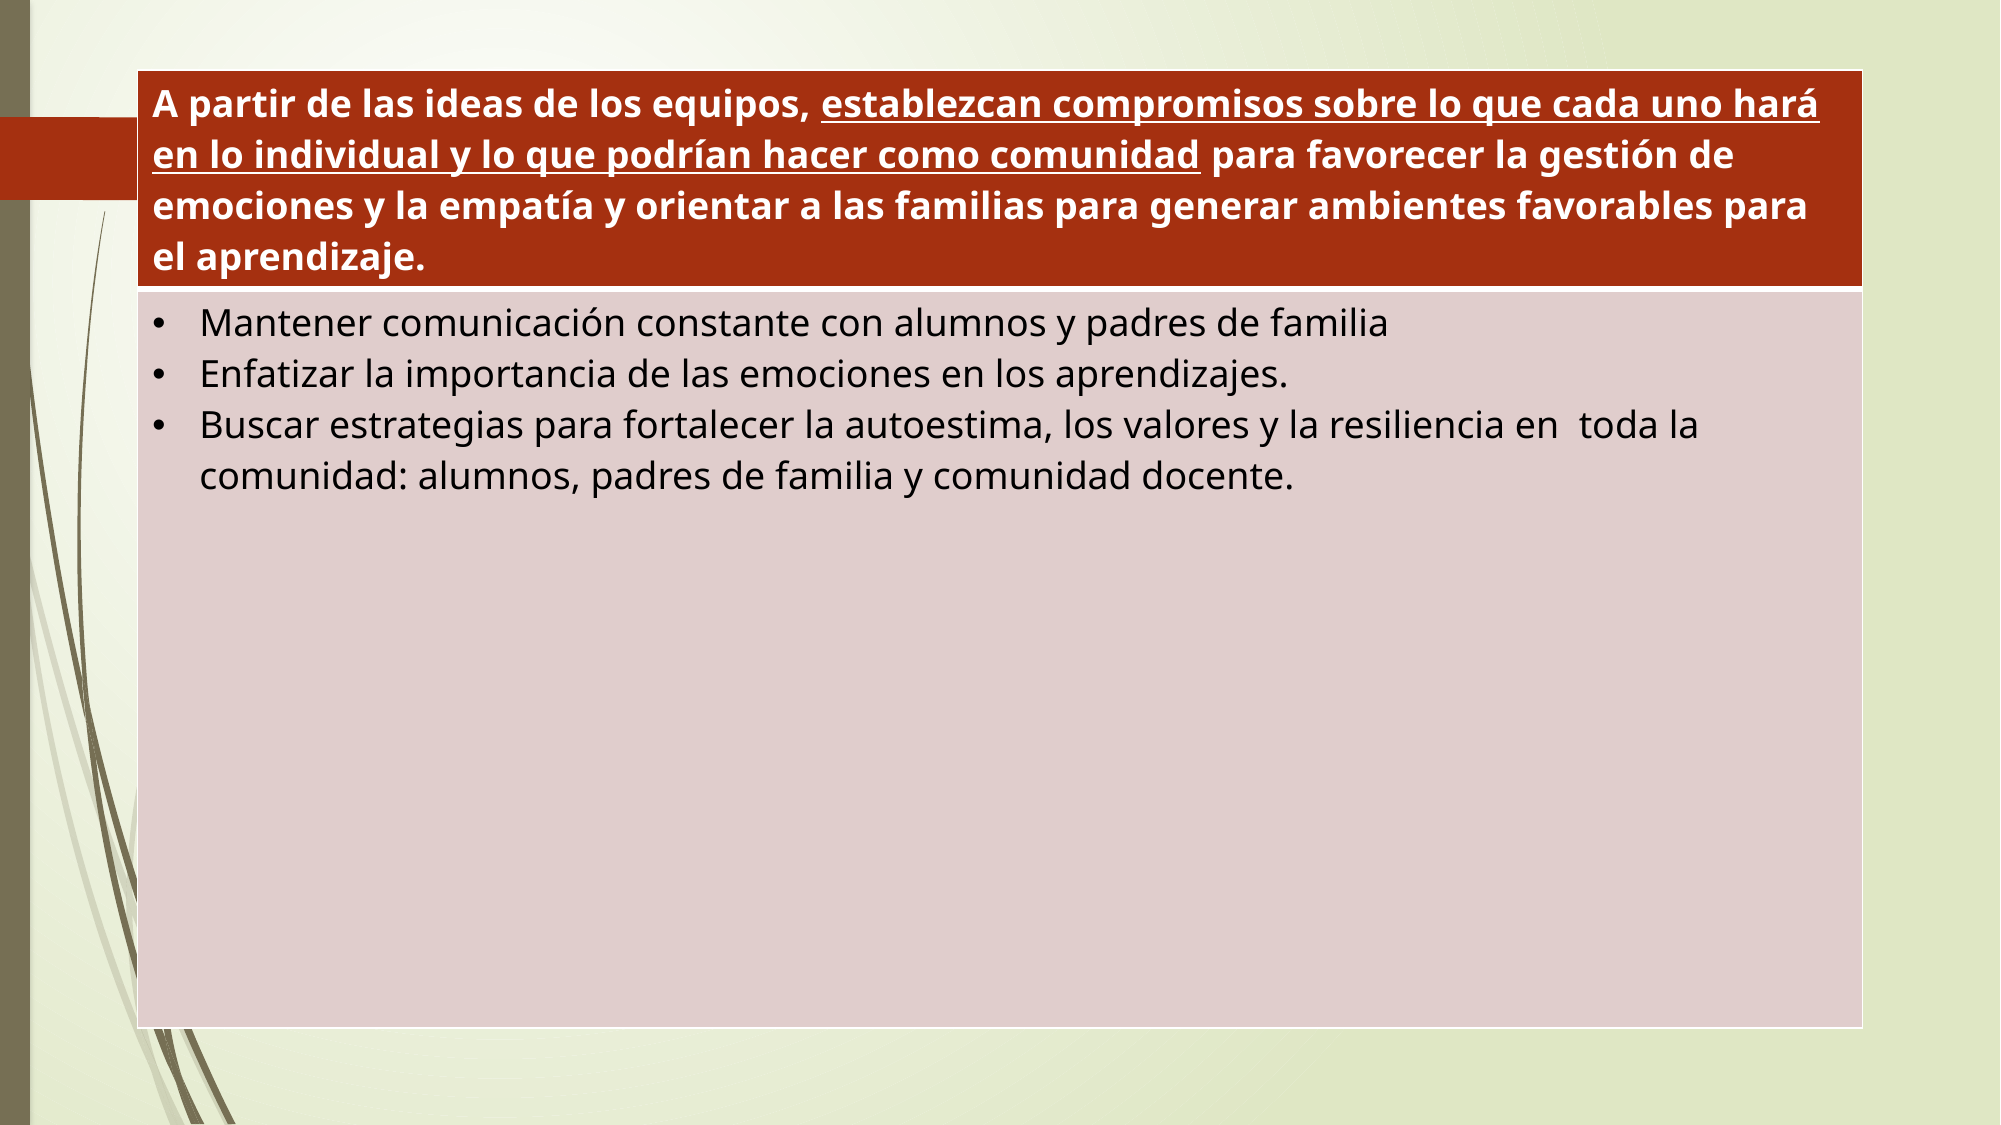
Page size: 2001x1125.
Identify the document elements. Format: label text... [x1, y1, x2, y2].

table_cell Mantener comunicación constante con alumnos y padres de familia Enfatizar la importancia de las emociones en los aprendizajes. Buscar estrategias para fortalecer la autoestima, los valores y la resiliencia en toda la comunidad: alumnos, padres de familia y comunidad docente. [138, 292, 1862, 1027]
table_header A partir de las ideas de los equipos, establezcan compromisos sobre lo que cada uno hará en lo individual y lo que podrían hacer como comunidad para favorecer la gestión de emociones y la empatía y orientar a las familias para generar ambientes favorables para el aprendizaje. [138, 71, 1862, 286]
